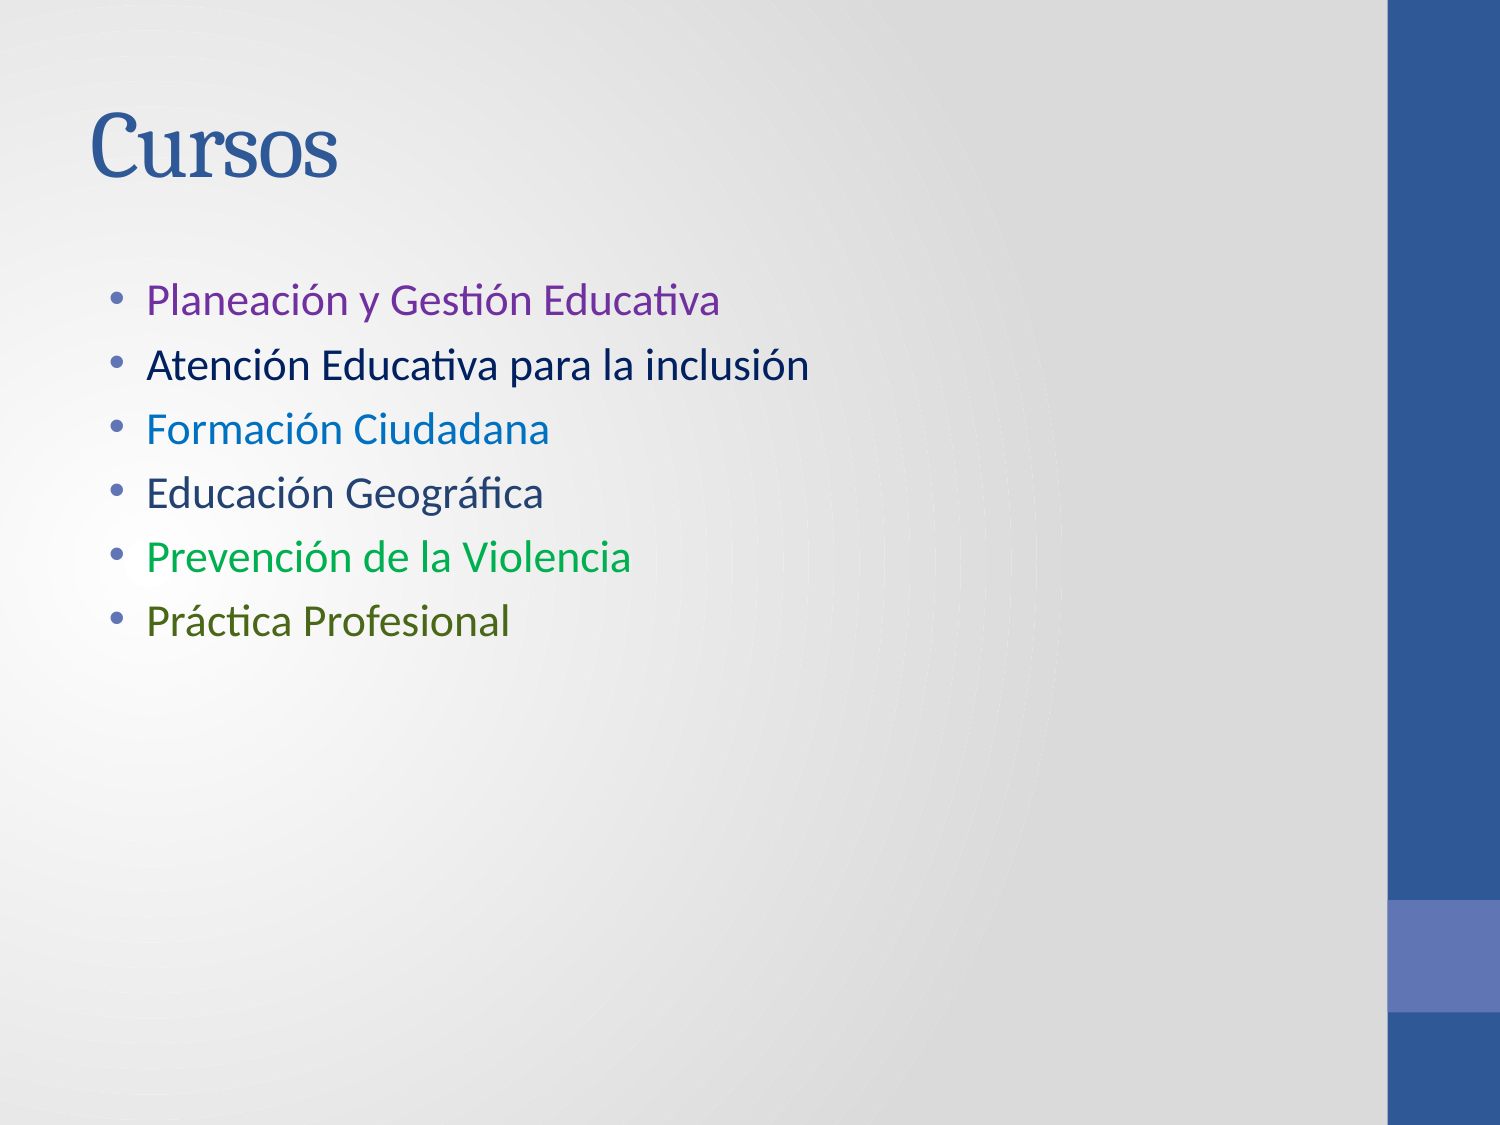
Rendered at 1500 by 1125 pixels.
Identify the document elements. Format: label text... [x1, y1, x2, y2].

title Cursos [75, 45, 1325, 233]
list Planeación y Gestión Educativa Atención Educativa para la inclusión Formación Ciudadana Educación Geográfica Prevención de la Violencia Práctica Profesional [75, 262, 1325, 1050]
